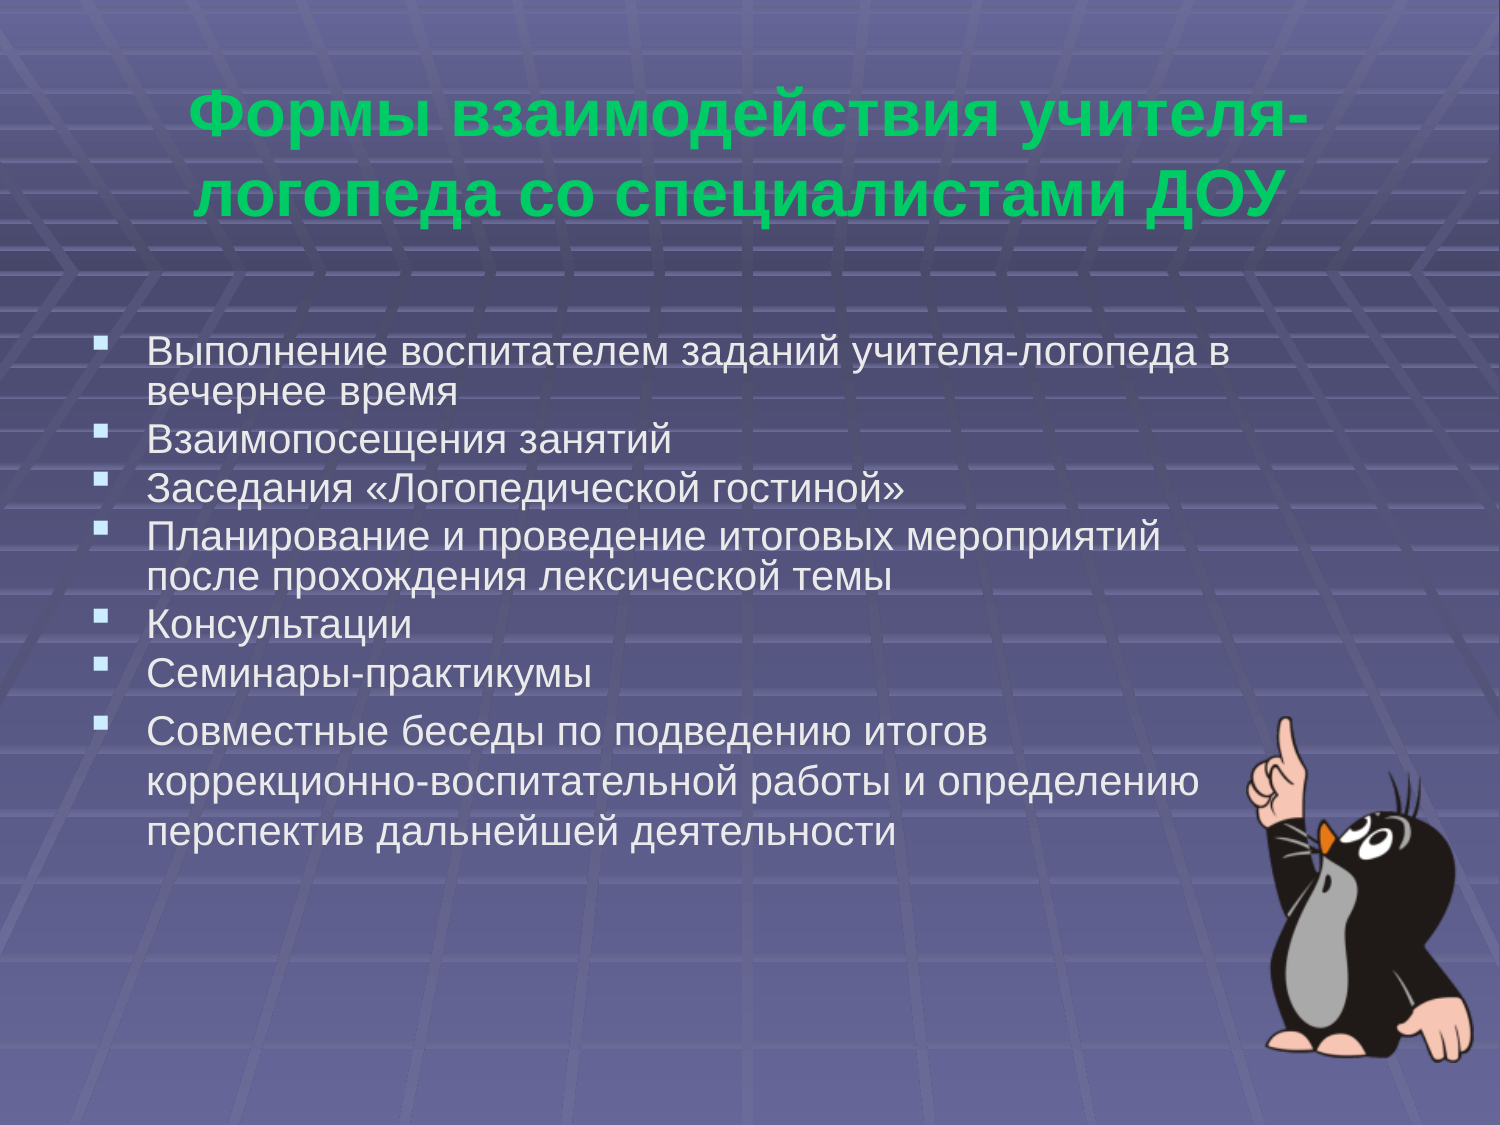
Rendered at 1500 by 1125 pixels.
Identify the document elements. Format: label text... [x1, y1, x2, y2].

title Формы взаимодействия учителя-логопеда со специалистами ДОУ [74, 44, 1425, 256]
list Выполнение воспитателем заданий учителя-логопеда в вечернее время Взаимопосещения занятий Заседания «Логопедической гостиной» Планирование и проведение итоговых мероприятий после прохождения лексической темы Консультации Семинары-практикумы Совместные беседы по подведению итогов коррекционно-воспитательной работы и определению перспектив дальнейшей деятельности [74, 326, 1294, 1047]
picture [1245, 715, 1475, 1063]
